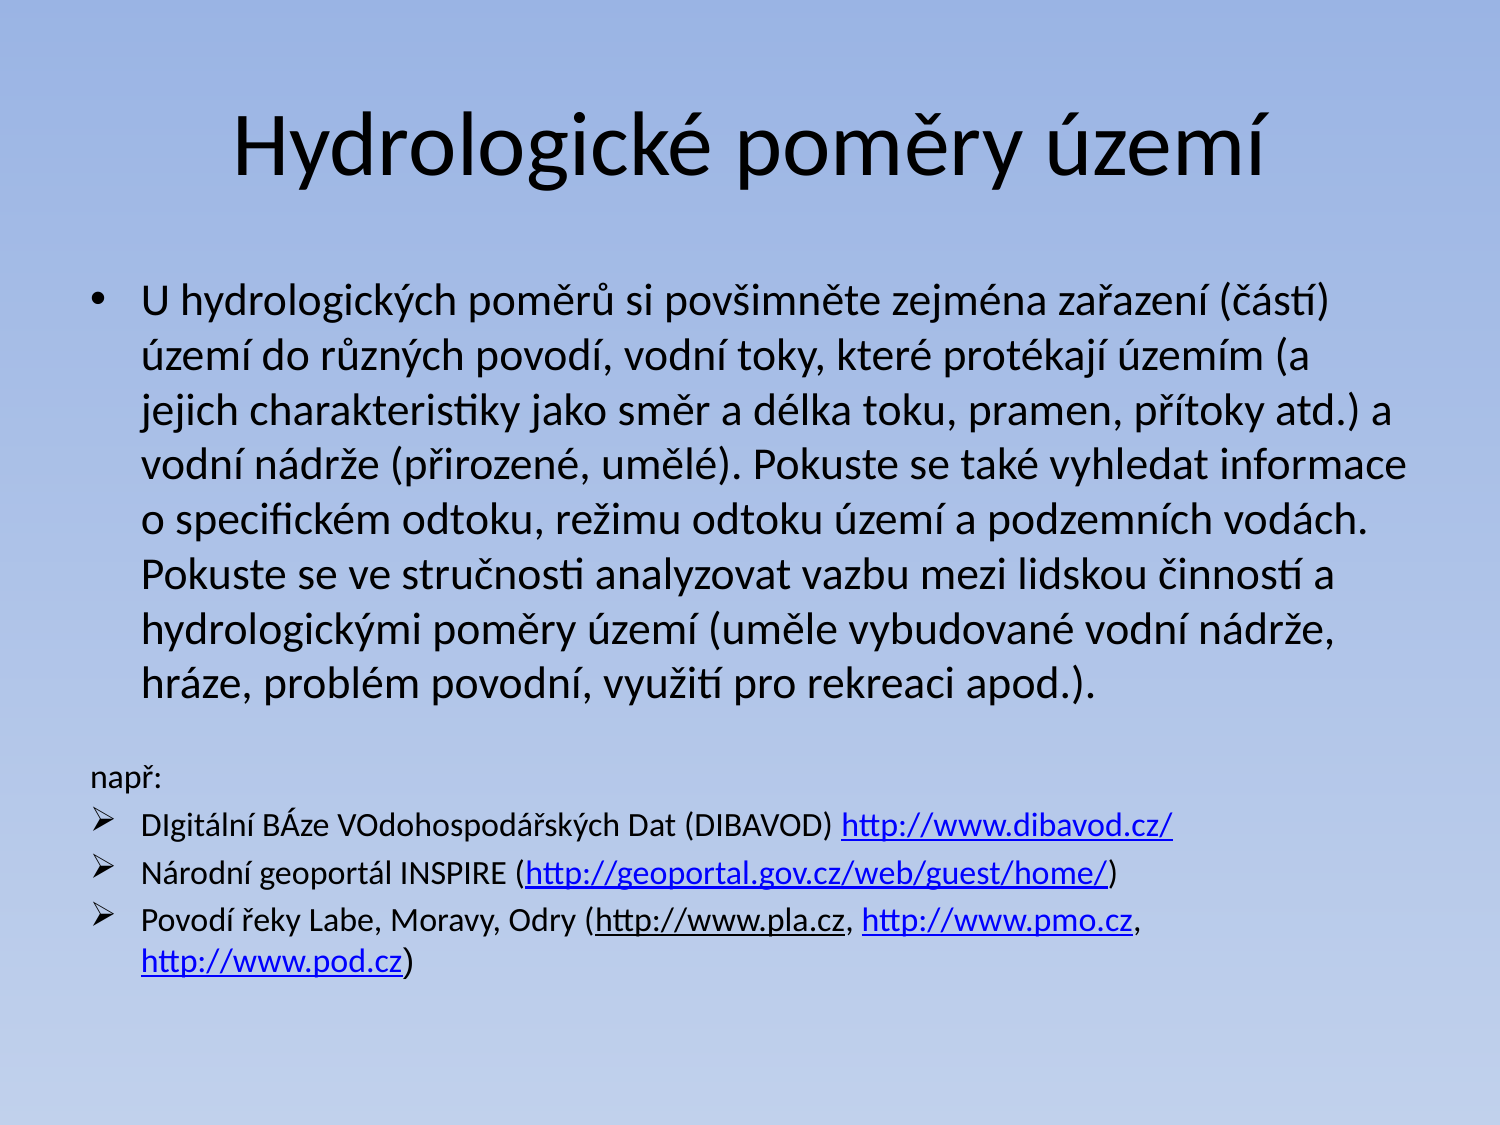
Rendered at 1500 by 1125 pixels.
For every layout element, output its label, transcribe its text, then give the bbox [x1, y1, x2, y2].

title Hydrologické poměry území [75, 45, 1425, 233]
list U hydrologických poměrů si povšimněte zejména zařazení (částí) území do různých povodí, vodní toky, které protékají územím (a jejich charakteristiky jako směr a délka toku, pramen, přítoky atd.) a vodní nádrže (přirozené, umělé). Pokuste se také vyhledat informace o specifickém odtoku, režimu odtoku území a podzemních vodách. Pokuste se ve stručnosti analyzovat vazbu mezi lidskou činností a hydrologickými poměry území (uměle vybudované vodní nádrže, hráze, problém povodní, využití pro rekreaci apod.). např: DIgitální BÁze VOdohospodářských Dat (DIBAVOD) http://www.dibavod.cz/ Národní geoportál INSPIRE (http://geoportal.gov.cz/web/guest/home/) Povodí řeky Labe, Moravy, Odry (http://www.pla.cz, http://www.pmo.cz, http://www.pod.cz) [75, 262, 1425, 1043]
